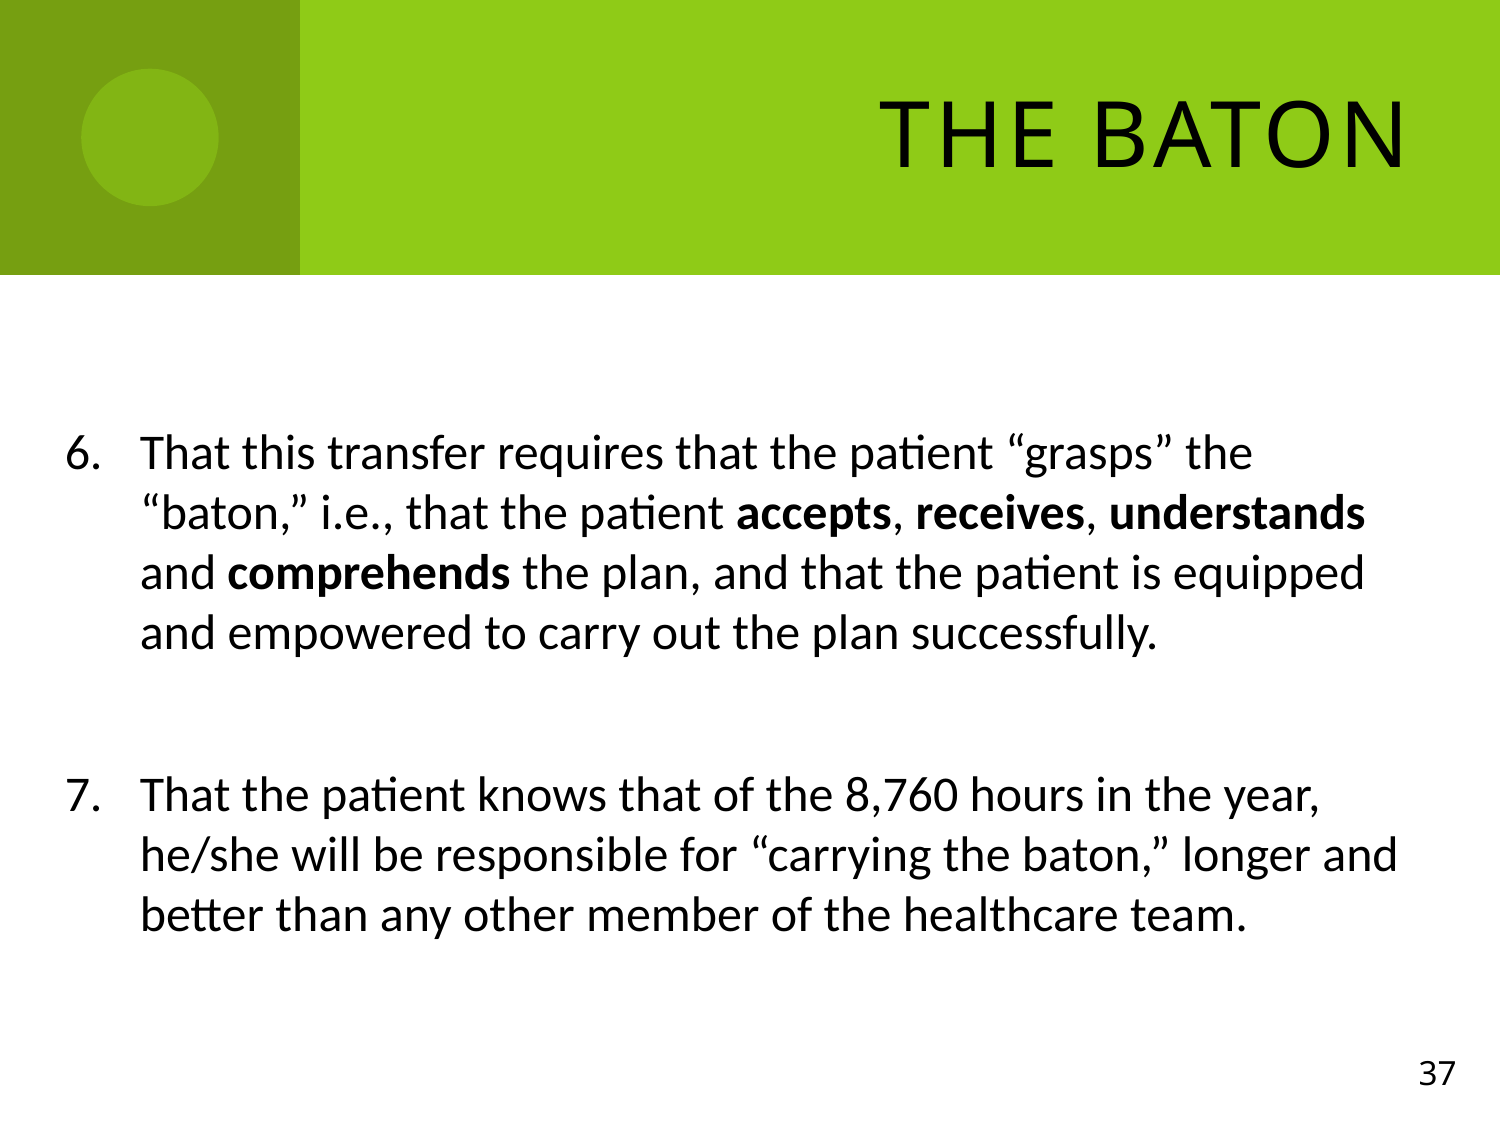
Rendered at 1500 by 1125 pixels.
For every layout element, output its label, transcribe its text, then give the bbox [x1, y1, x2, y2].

slide_number 37 [1374, 1025, 1500, 1125]
text_box That this transfer requires that the patient “grasps” the “baton,” i.e., that the patient accepts, receives, understands and comprehends the plan, and that the patient is equipped and empowered to carry out the plan successfully. That the patient knows that of the 8,760 hours in the year, he/she will be responsible for “carrying the baton,” longer and better than any other member of the healthcare team. [50, 412, 1438, 949]
title The Baton [399, 37, 1425, 225]
